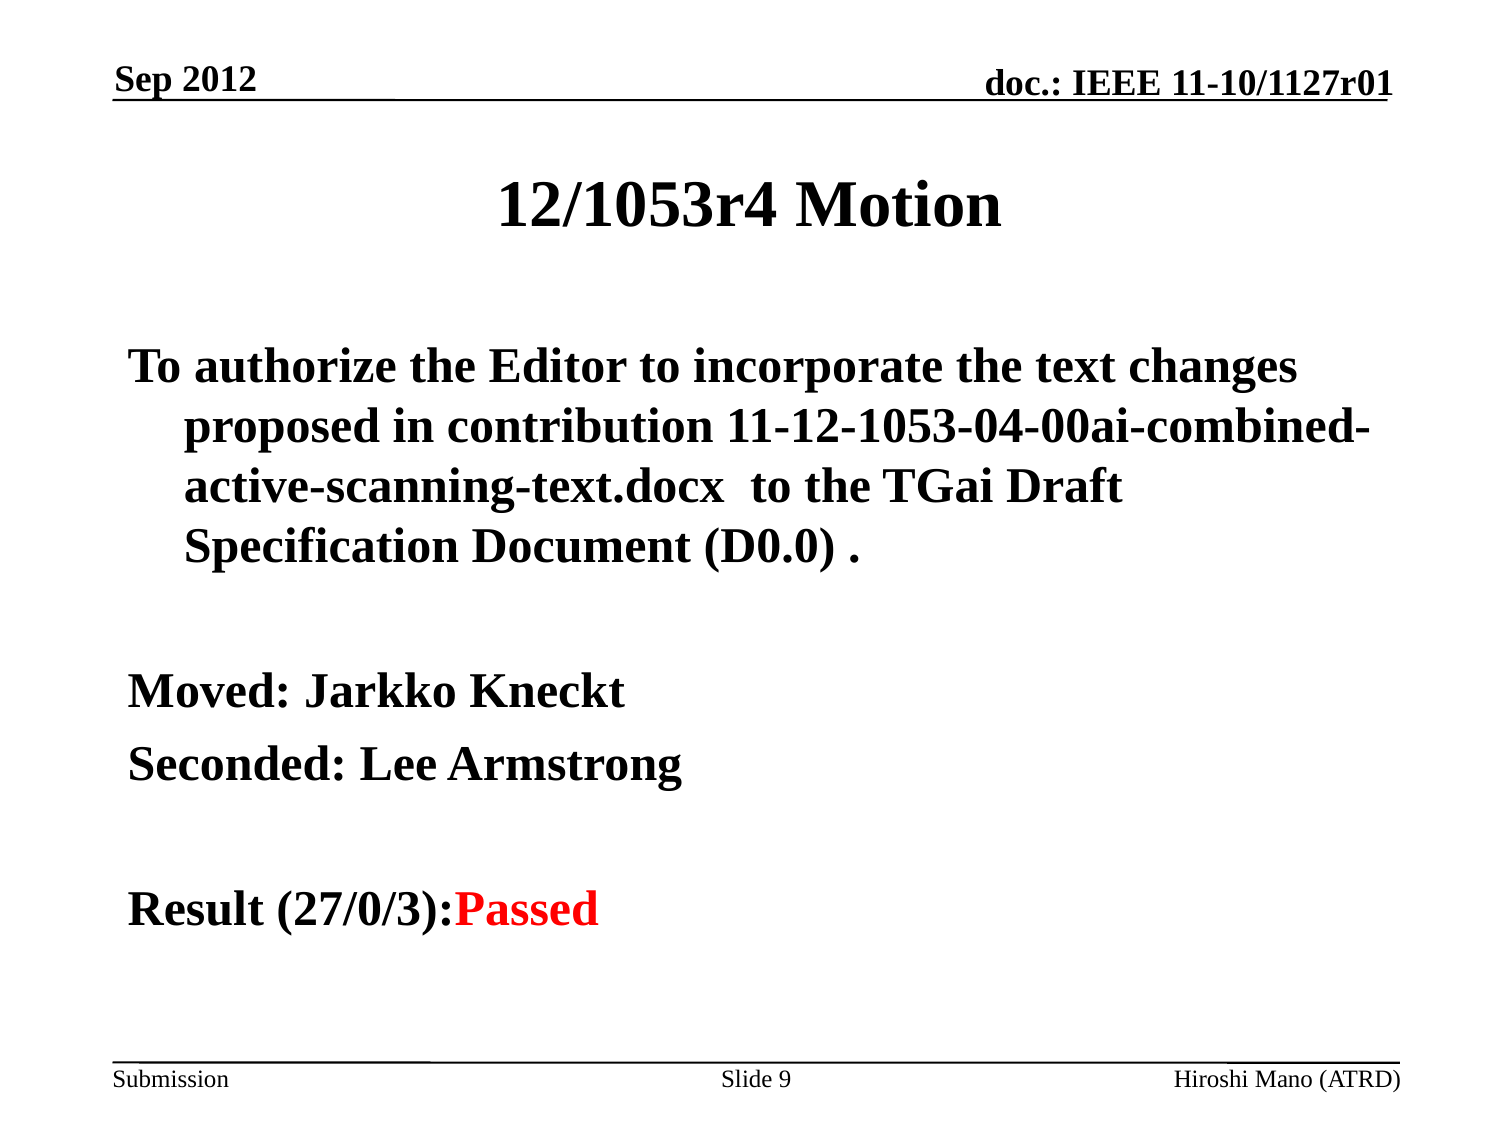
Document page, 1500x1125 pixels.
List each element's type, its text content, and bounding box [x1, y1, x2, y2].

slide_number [114, 54, 423, 100]
list To authorize the Editor to incorporate the text changes proposed in contribution 11-12-1053-04-00ai-combined-active-scanning-text.docx to the TGai Draft Specification Document (D0.0) . Moved: Jarkko Kneckt Seconded: Lee Armstrong Result (27/0/3):Passed [112, 324, 1388, 1000]
footer Hiroshi Mano (ATRD) [878, 1061, 1402, 1093]
title 12/1053r4 Motion [112, 112, 1388, 288]
slide_number Slide 9 [712, 1061, 800, 1123]
